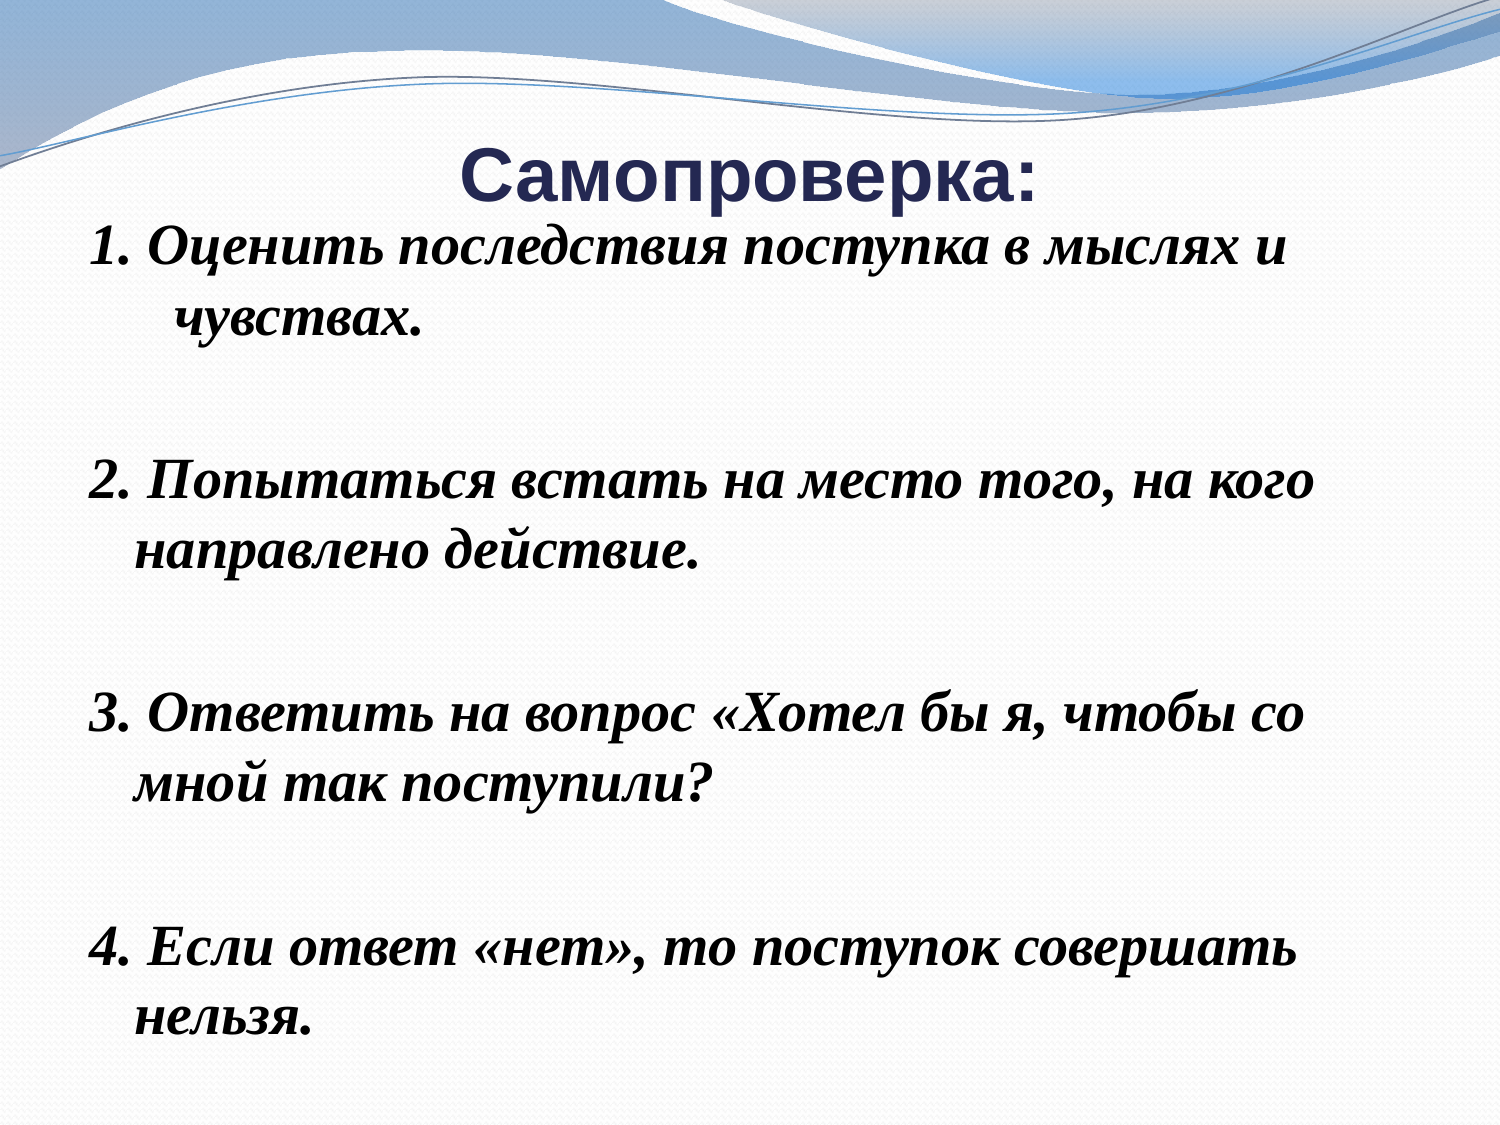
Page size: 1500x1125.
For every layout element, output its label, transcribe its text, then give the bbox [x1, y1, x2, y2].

list 1. Оценить последствия поступка в мыслях и чувствах. 2. Попытаться встать на место того, на кого направлено действие. 3. Ответить на вопрос «Хотел бы я, чтобы со мной так поступили? 4. Если ответ «нет», то поступок совершать нельзя. [75, 199, 1425, 1079]
title Самопроверка: [75, 115, 1425, 199]
